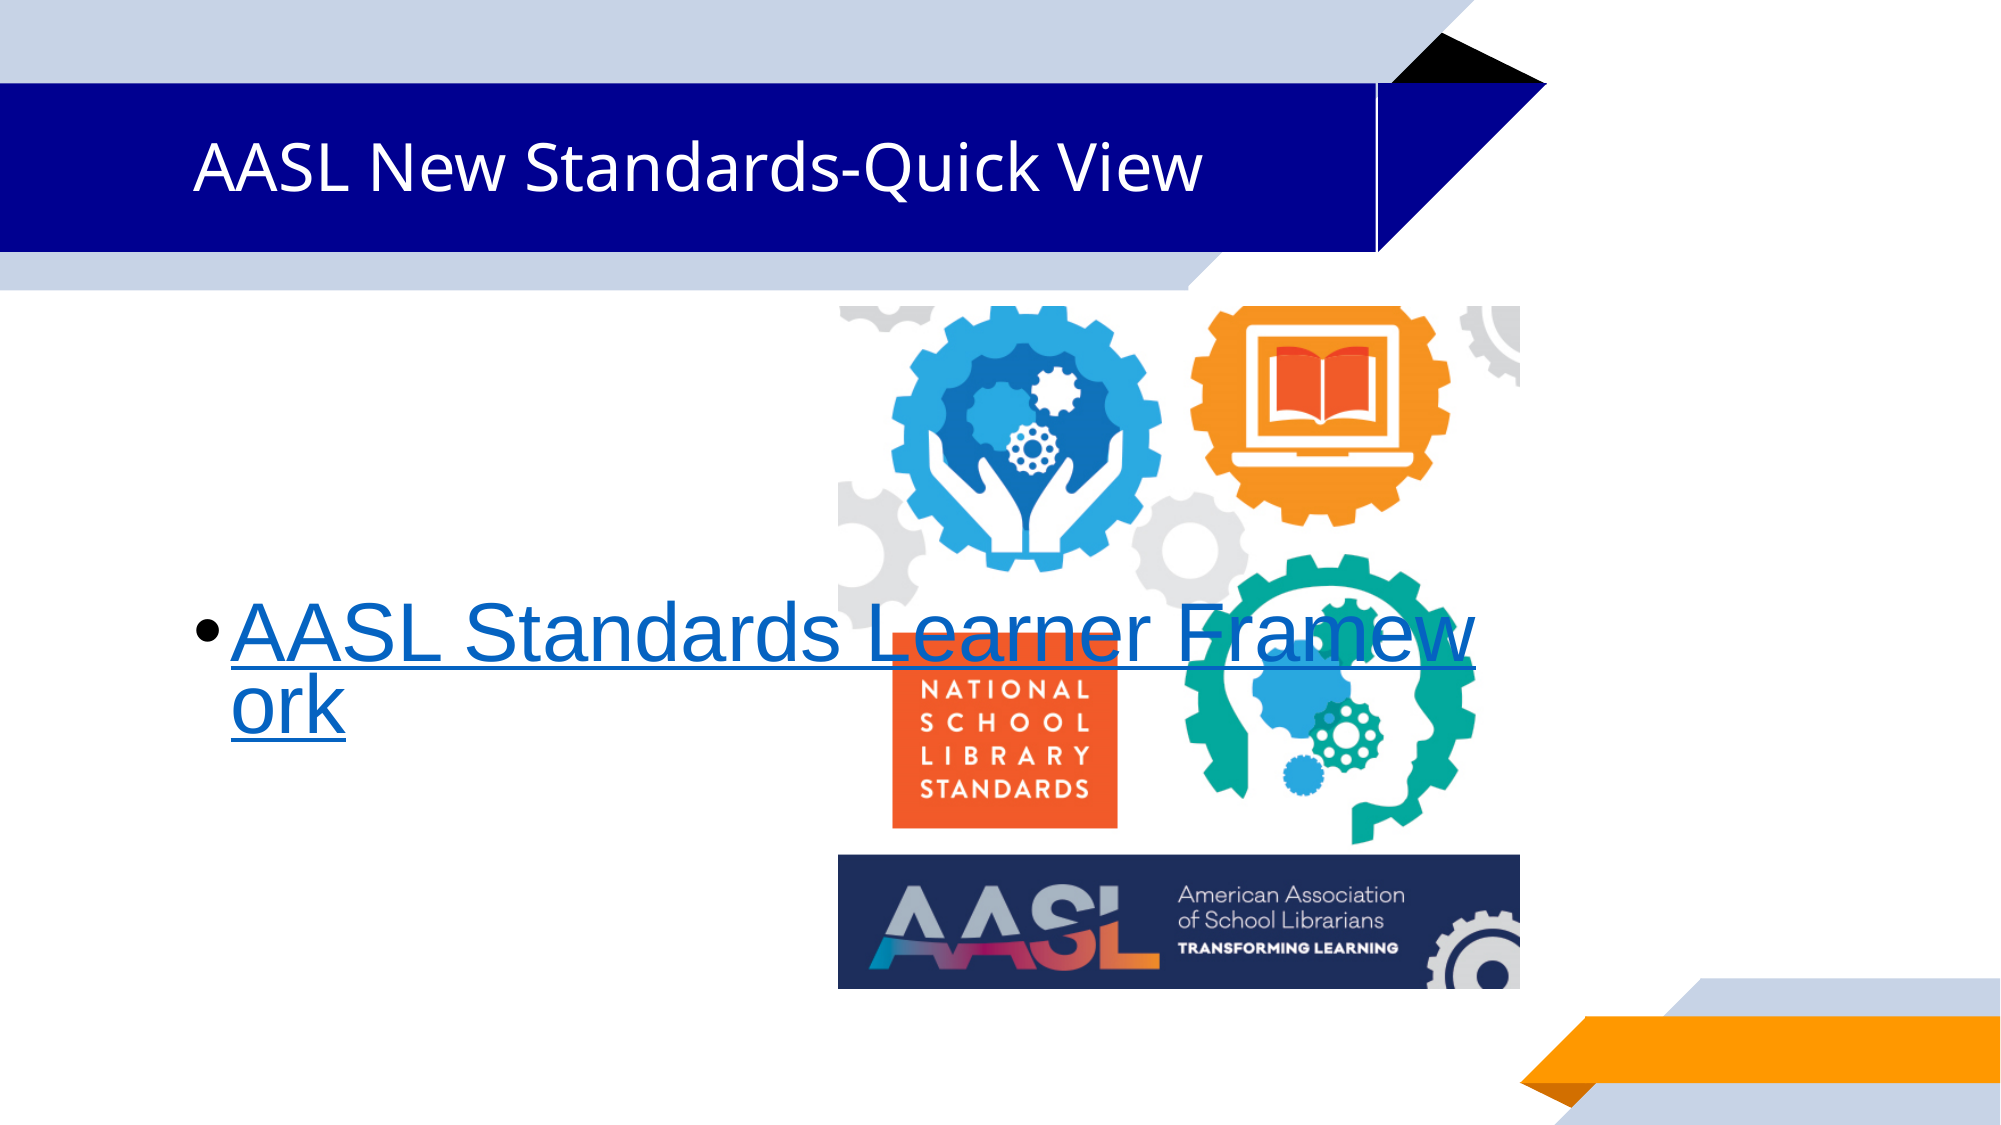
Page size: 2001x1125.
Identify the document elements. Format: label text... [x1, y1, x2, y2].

list AASL Standards Learner Framework [178, 290, 1520, 979]
picture [838, 306, 1520, 989]
title AASL New Standards-Quick View [178, 85, 1380, 254]
